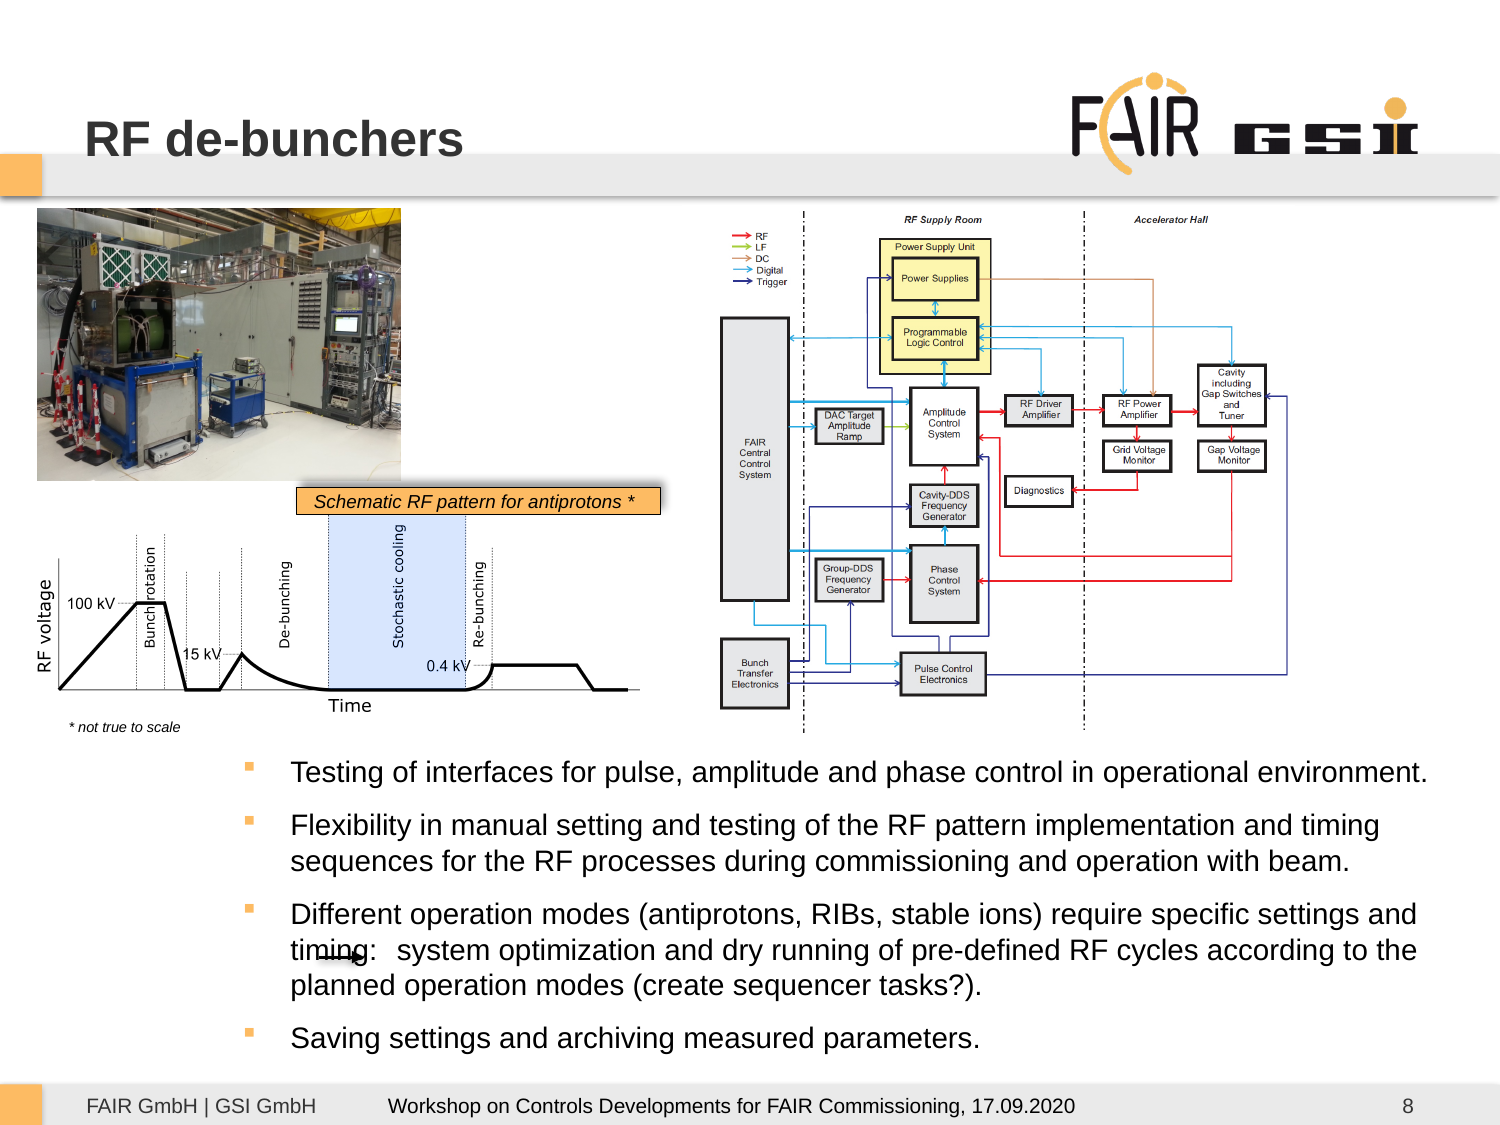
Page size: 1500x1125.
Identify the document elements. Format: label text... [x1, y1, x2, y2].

footer Workshop on Controls Developments for FAIR Commissioning, 17.09.2020 [372, 1079, 1165, 1125]
picture [682, 205, 1295, 736]
picture [1233, 95, 1419, 154]
picture [37, 208, 401, 482]
title RF de-bunchers [69, 44, 986, 174]
slide_number 8 [1306, 1079, 1429, 1125]
picture [37, 515, 640, 712]
picture [1071, 70, 1199, 177]
text_box * not true to scale [49, 721, 196, 744]
text_box Testing of interfaces for pulse, amplitude and phase control in operational environment. Flexibility in manual setting and testing of the RF pattern implementation and timing sequences for the RF processes during commissioning and operation with beam. Different operation modes (antiprotons, RIBs, stable ions) require specific settings and timing: system optimization and dry running of pre-defined RF cycles according to the planned operation modes (create sequencer tasks?). Saving settings and archiving measured parameters. [227, 745, 1460, 1079]
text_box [296, 482, 688, 521]
